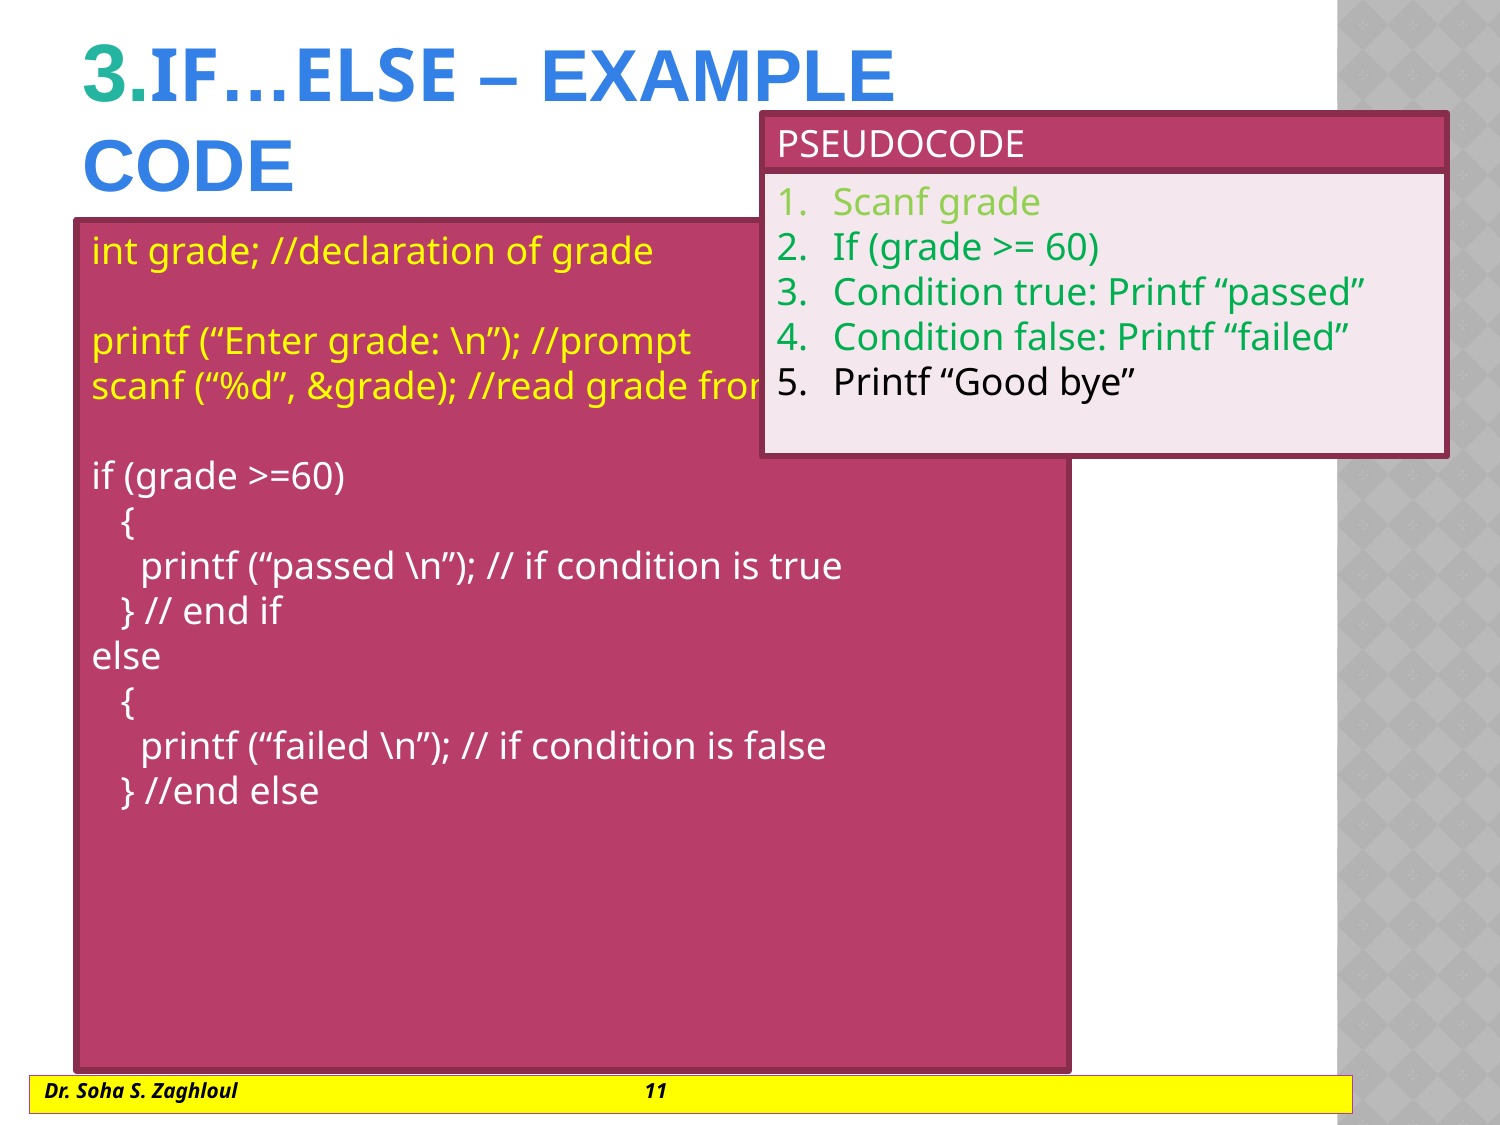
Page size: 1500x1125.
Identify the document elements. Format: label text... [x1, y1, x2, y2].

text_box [761, 113, 1448, 457]
text_box Dr. Soha S. Zaghloul 11 [29, 1075, 1353, 1114]
text_box int grade; //declaration of grade printf (“Enter grade: \n”); //prompt scanf (“%d”, &grade); //read grade from user if (grade >=60) { printf (“passed \n”); // if condition is true } // end if else { printf (“failed \n”); // if condition is false } //end else [73, 217, 1072, 1074]
title 3.if…else – EXAMPLE code [75, 19, 1263, 207]
